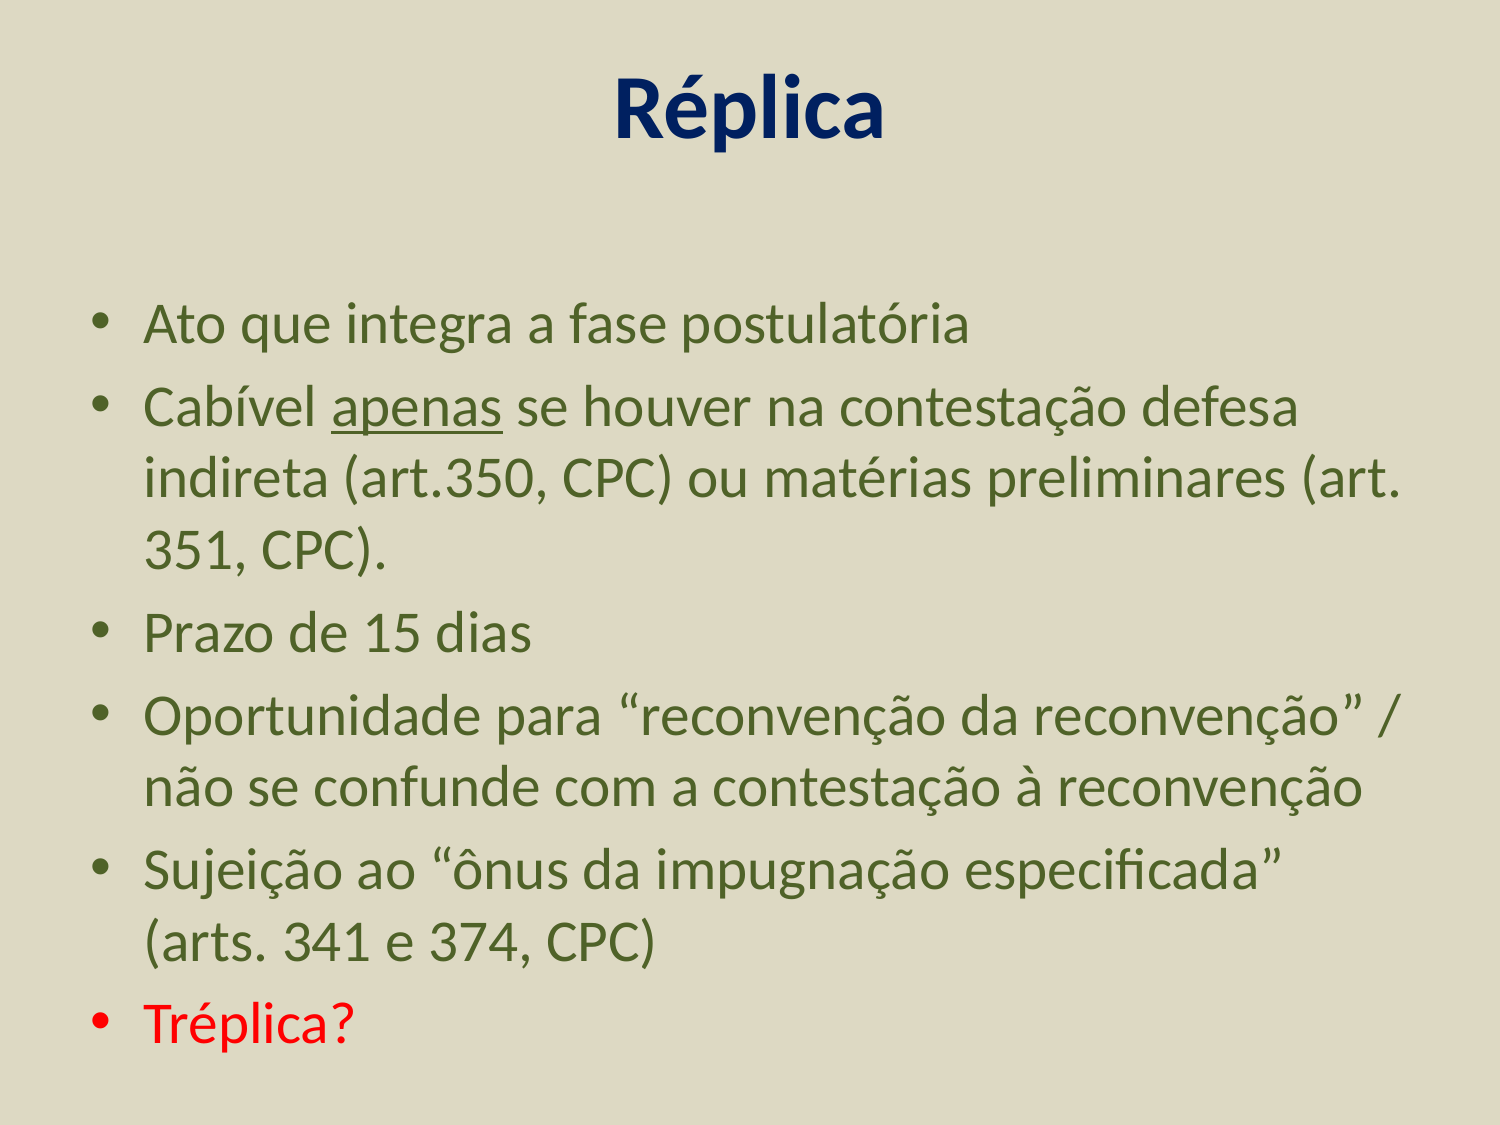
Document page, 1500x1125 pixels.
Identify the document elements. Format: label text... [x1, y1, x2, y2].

title Réplica [0, 30, 1500, 173]
list Ato que integra a fase postulatória Cabível apenas se houver na contestação defesa indireta (art.350, CPC) ou matérias preliminares (art. 351, CPC). Prazo de 15 dias Oportunidade para “reconvenção da reconvenção” / não se confunde com a contestação à reconvenção Sujeição ao “ônus da impugnação especificada” (arts. 341 e 374, CPC) Tréplica? [75, 276, 1425, 1125]
